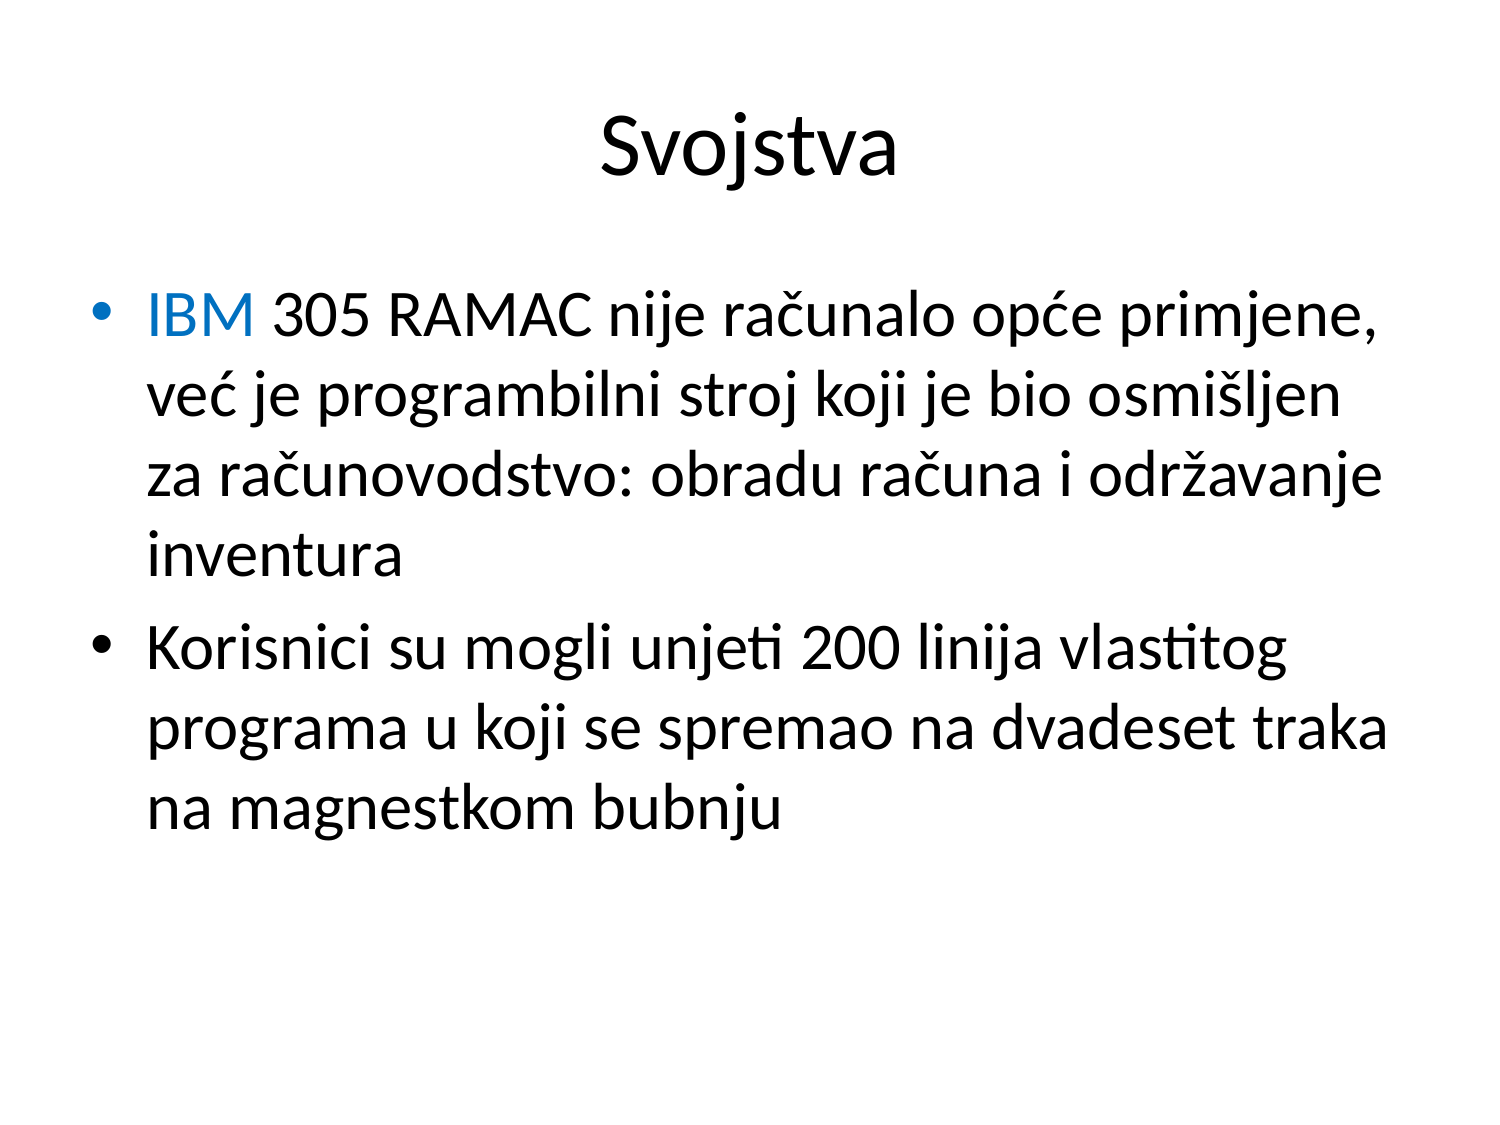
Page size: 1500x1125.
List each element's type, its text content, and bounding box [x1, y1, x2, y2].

title Svojstva [75, 45, 1425, 233]
list IBM 305 RAMAC nije računalo opće primjene, već je programbilni stroj koji je bio osmišljen za računovodstvo: obradu računa i održavanje inventura Korisnici su mogli unjeti 200 linija vlastitog programa u koji se spremao na dvadeset traka na magnestkom bubnju [75, 262, 1425, 1005]
